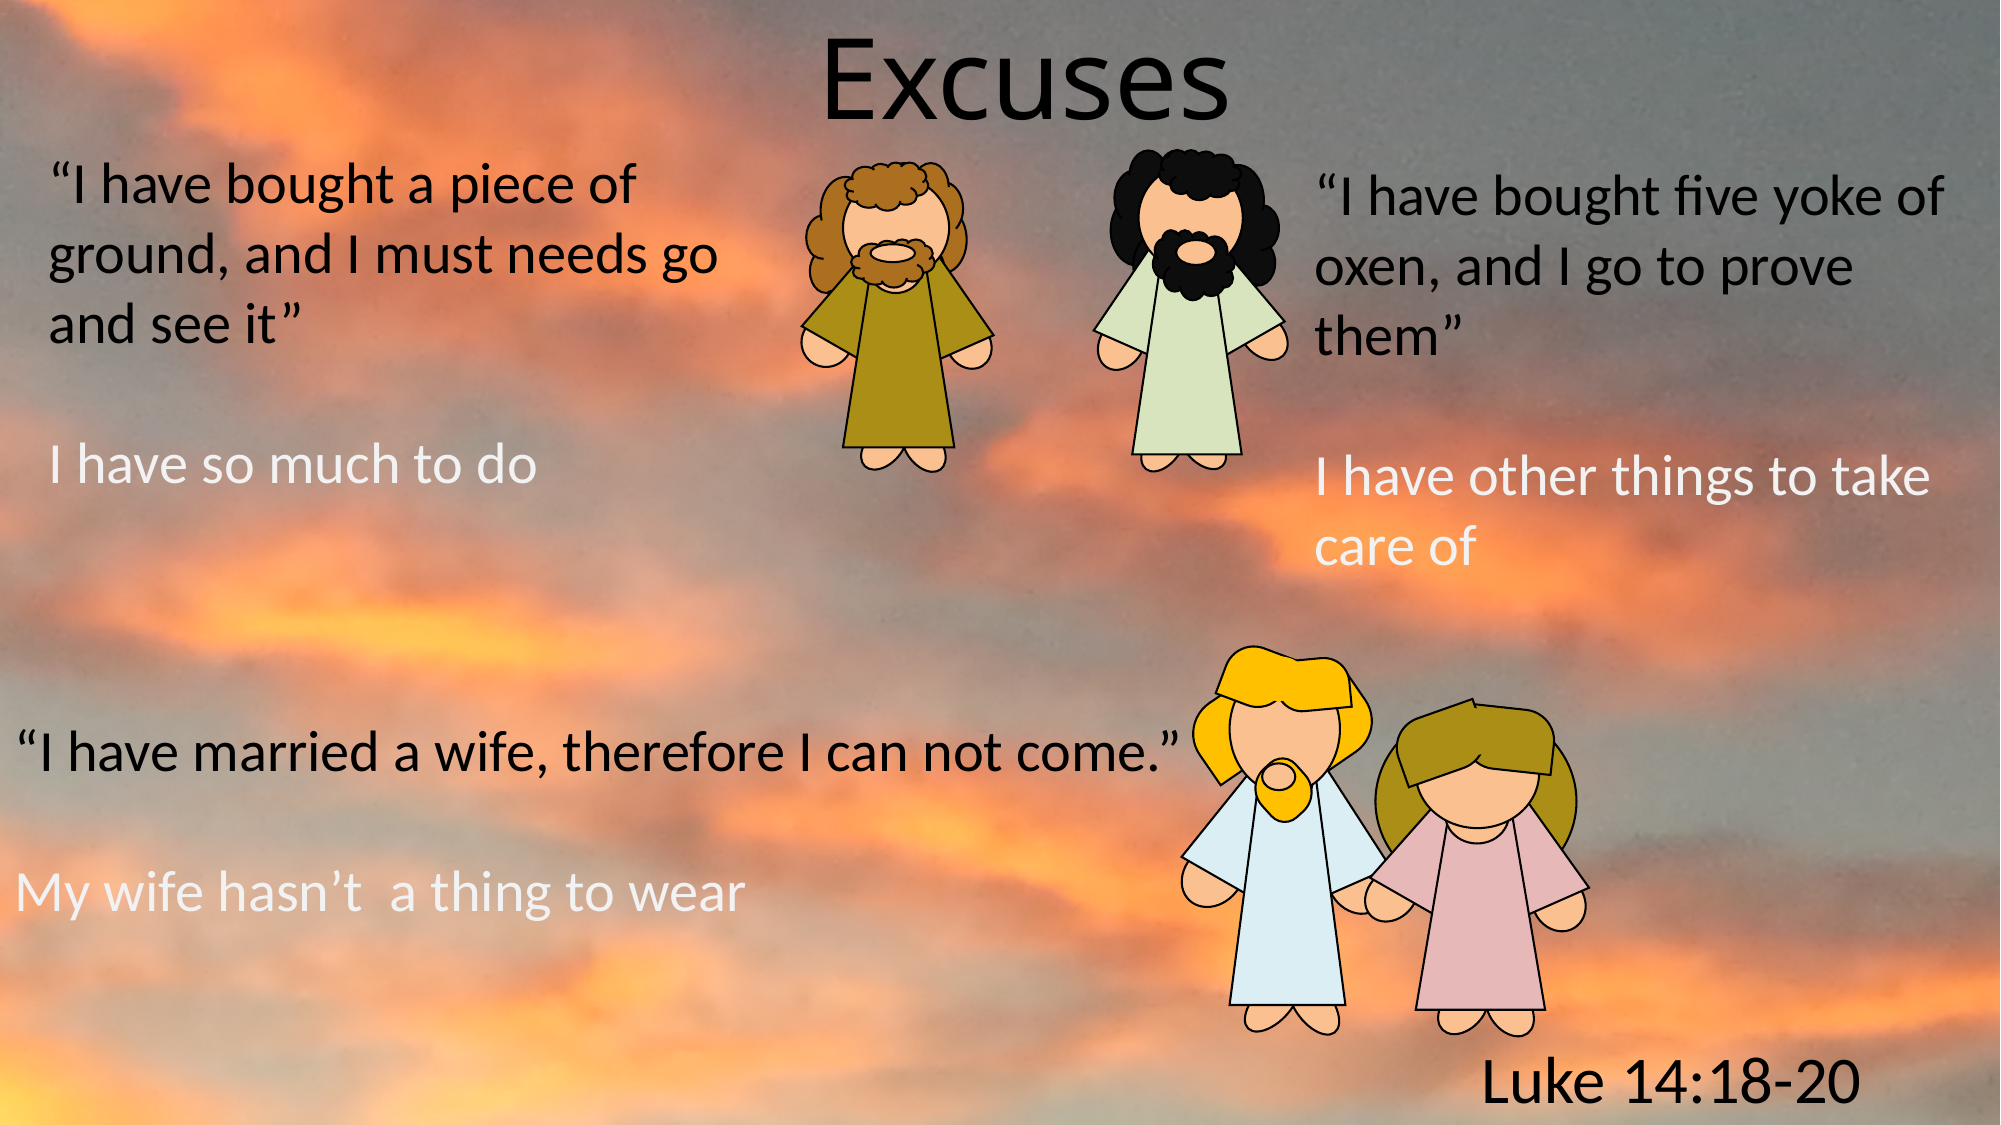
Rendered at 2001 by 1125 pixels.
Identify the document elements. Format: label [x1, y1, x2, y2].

text_box [1099, 149, 1284, 475]
text_box [1368, 708, 1585, 1040]
text_box [1184, 647, 1385, 1040]
picture [0, 0, 2000, 1125]
text_box [801, 162, 991, 475]
